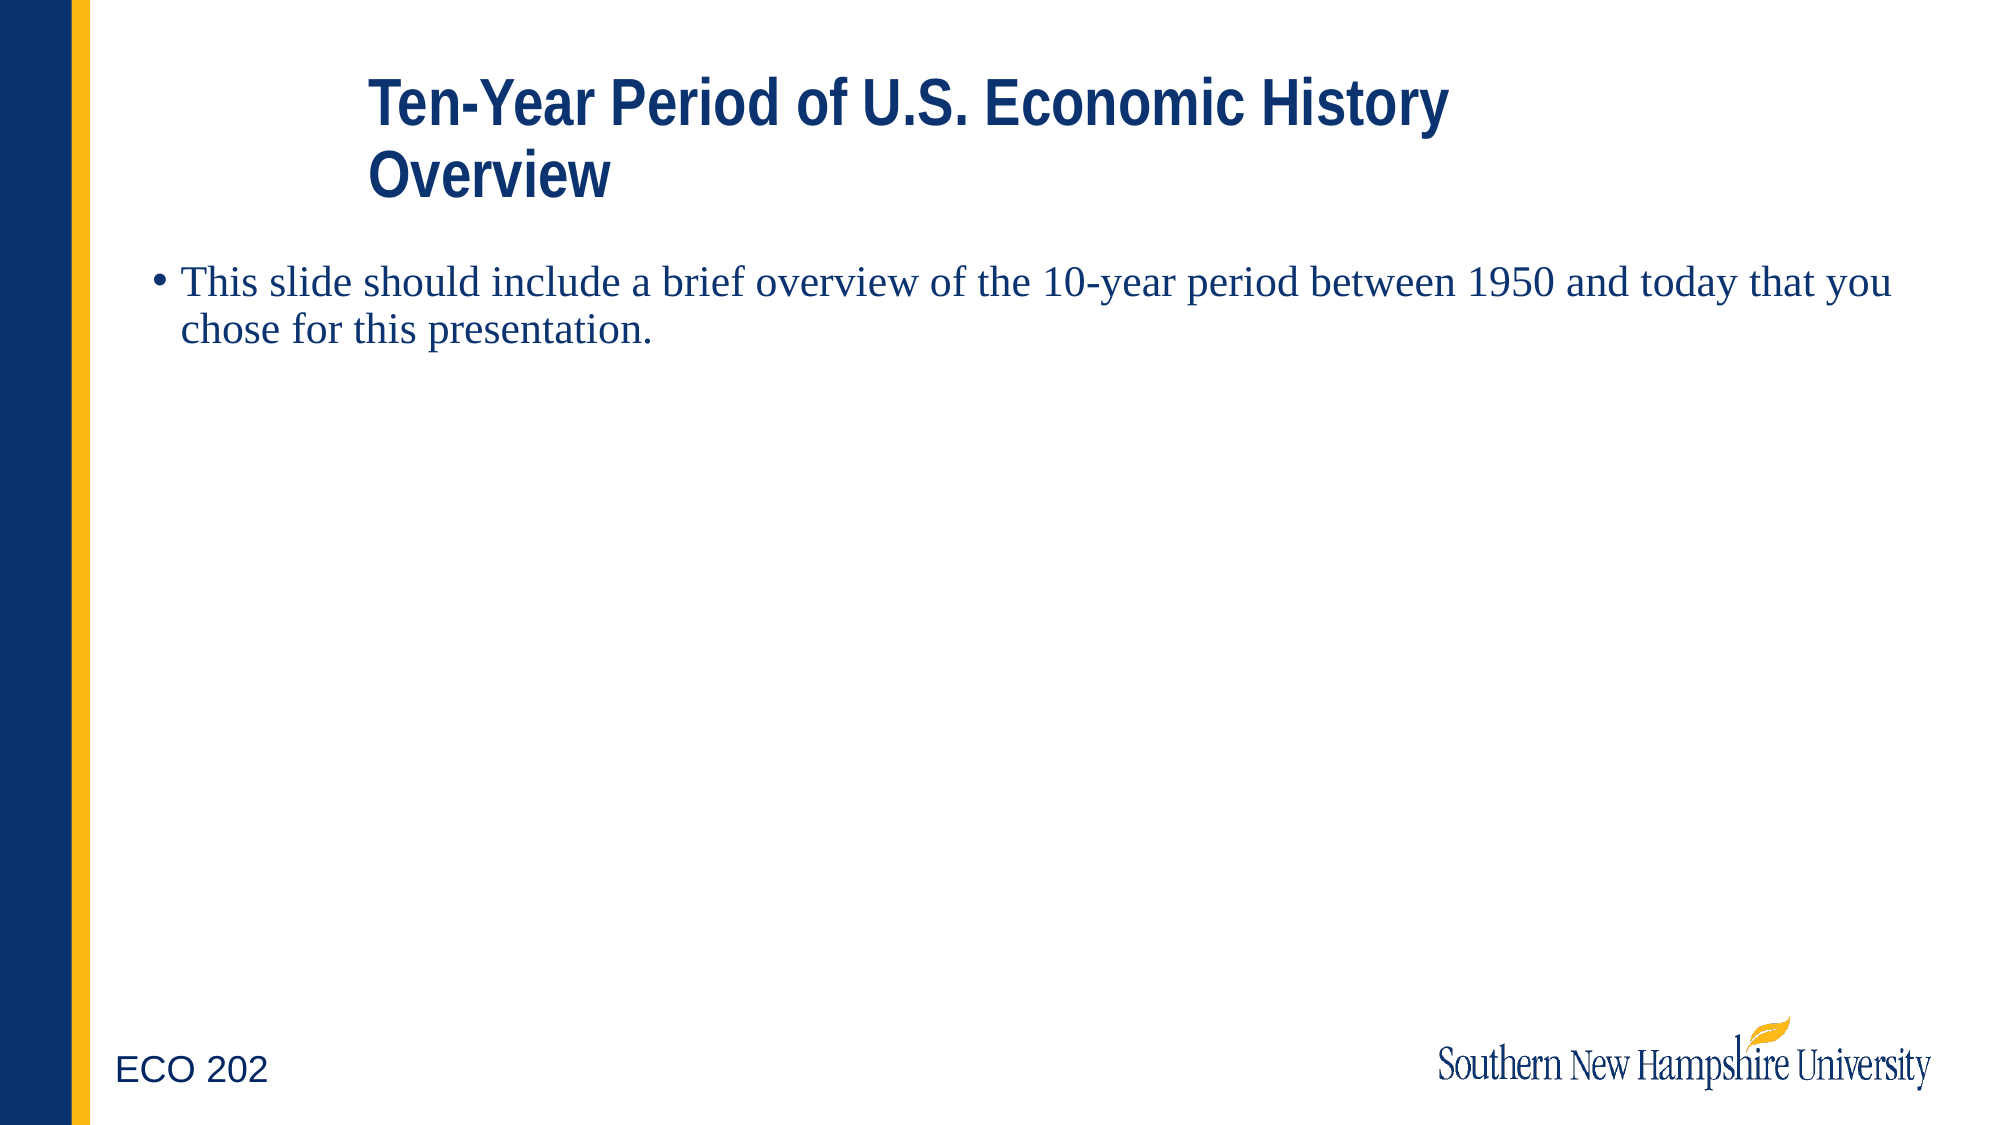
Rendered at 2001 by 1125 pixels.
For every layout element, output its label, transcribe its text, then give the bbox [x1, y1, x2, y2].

picture [1426, 1010, 1944, 1096]
title Ten-Year Period of U.S. Economic History Overview [353, 41, 1708, 238]
list This slide should include a brief overview of the 10-year period between 1950 and today that you chose for this presentation. [137, 251, 1944, 984]
